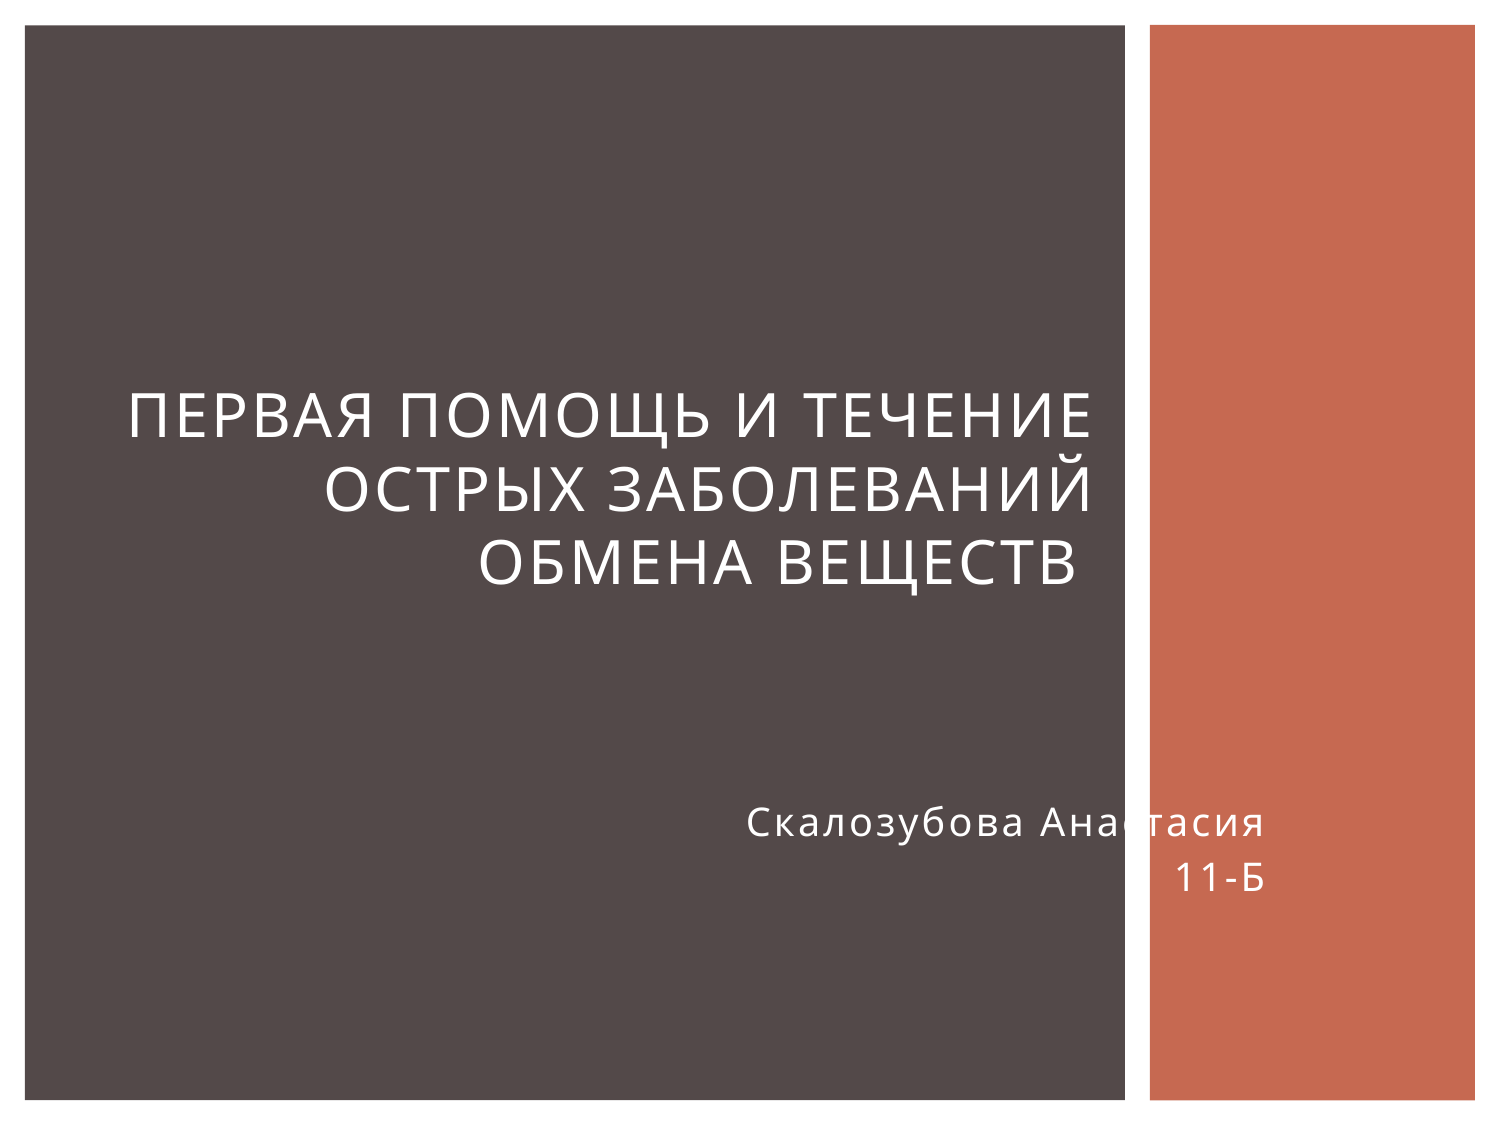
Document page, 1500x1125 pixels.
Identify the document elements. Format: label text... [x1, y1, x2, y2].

subtitle Скалозубова Анастасия 11-Б [230, 704, 1281, 992]
title Первая помощь и течение острых заболеваний обмена веществ [75, 336, 1113, 637]
